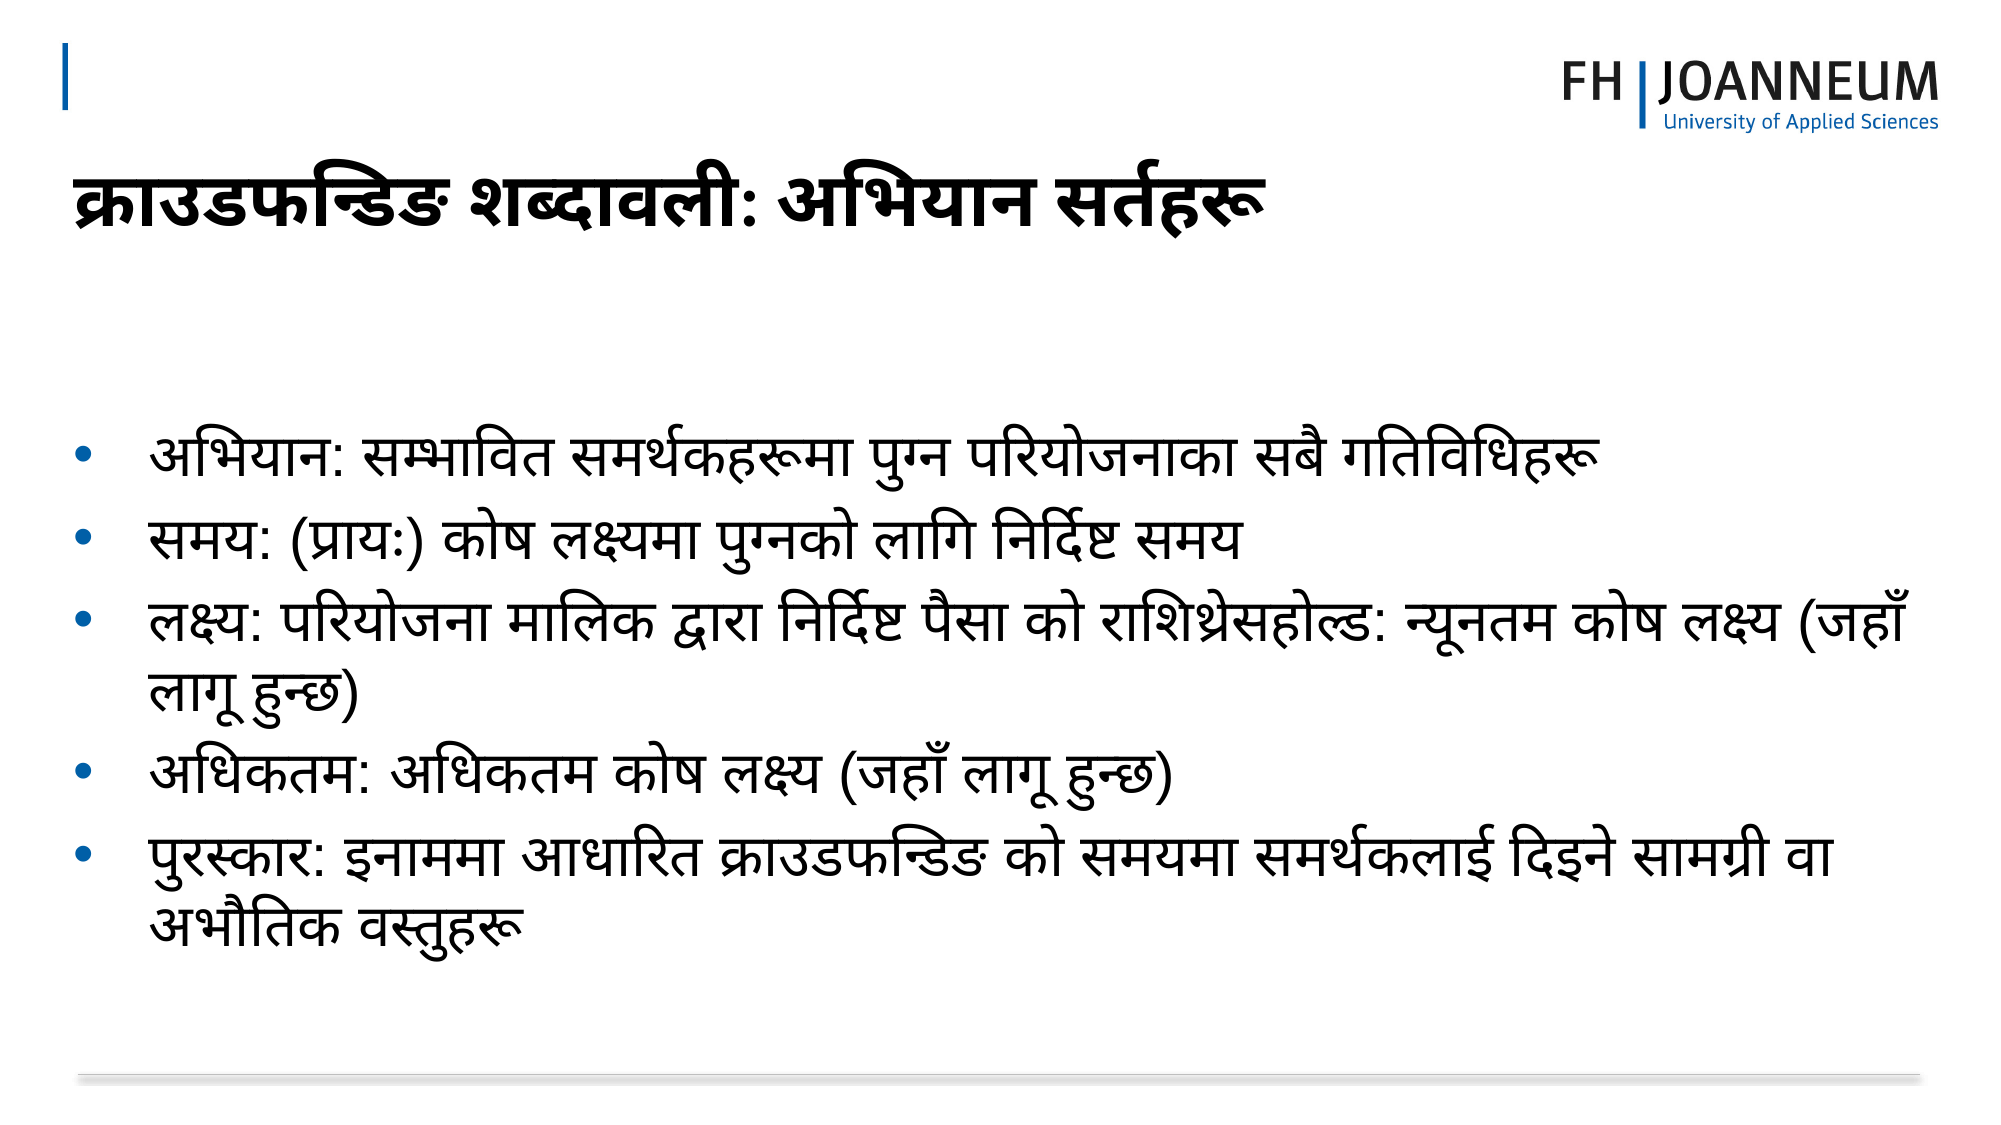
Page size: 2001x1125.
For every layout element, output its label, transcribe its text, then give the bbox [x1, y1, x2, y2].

list अभियान: सम्भावित समर्थकहरूमा पुग्न परियोजनाका सबै गतिविधिहरू समय: (प्रायः) कोष लक्ष्यमा पुग्नको लागि निर्दिष्ट समय लक्ष्य: परियोजना मालिक द्वारा निर्दिष्ट पैसा को राशिथ्रेसहोल्ड: न्यूनतम कोष लक्ष्य (जहाँ लागू हुन्छ) अधिकतम: अधिकतम कोष लक्ष्य (जहाँ लागू हुन्छ) पुरस्कार: इनाममा आधारित क्राउडफन्डिङ को समयमा समर्थकलाई दिइने सामग्री वा अभौतिक वस्तुहरू [59, 328, 1970, 1000]
picture [0, 0, 142, 162]
title क्राउडफन्डिङ शब्दावली: अभियान सर्तहरू [59, 143, 1941, 323]
picture [1539, 1, 2000, 179]
